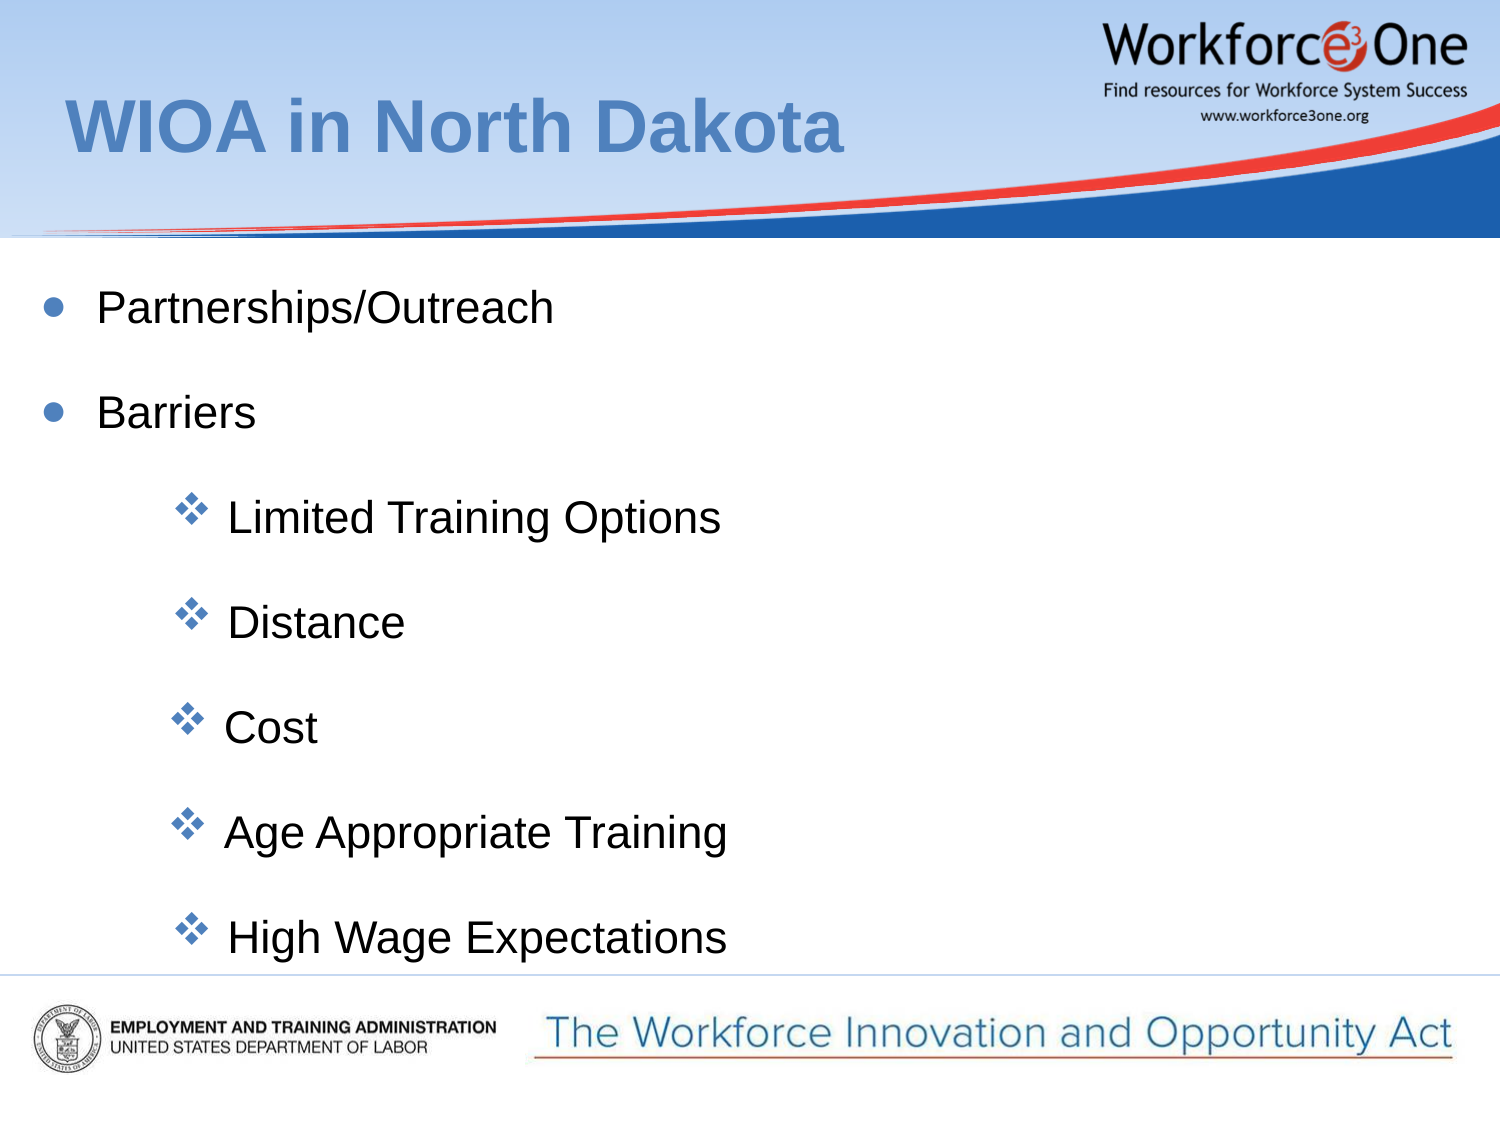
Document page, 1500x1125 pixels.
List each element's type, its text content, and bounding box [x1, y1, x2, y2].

title WIOA in North Dakota [50, 12, 1088, 233]
picture [525, 999, 1466, 1068]
picture [0, 1, 1500, 238]
list Partnerships/Outreach Barriers Limited Training Options Distance Cost Age Appropriate Training High Wage Expectations [24, 262, 1488, 963]
picture [31, 999, 500, 1075]
